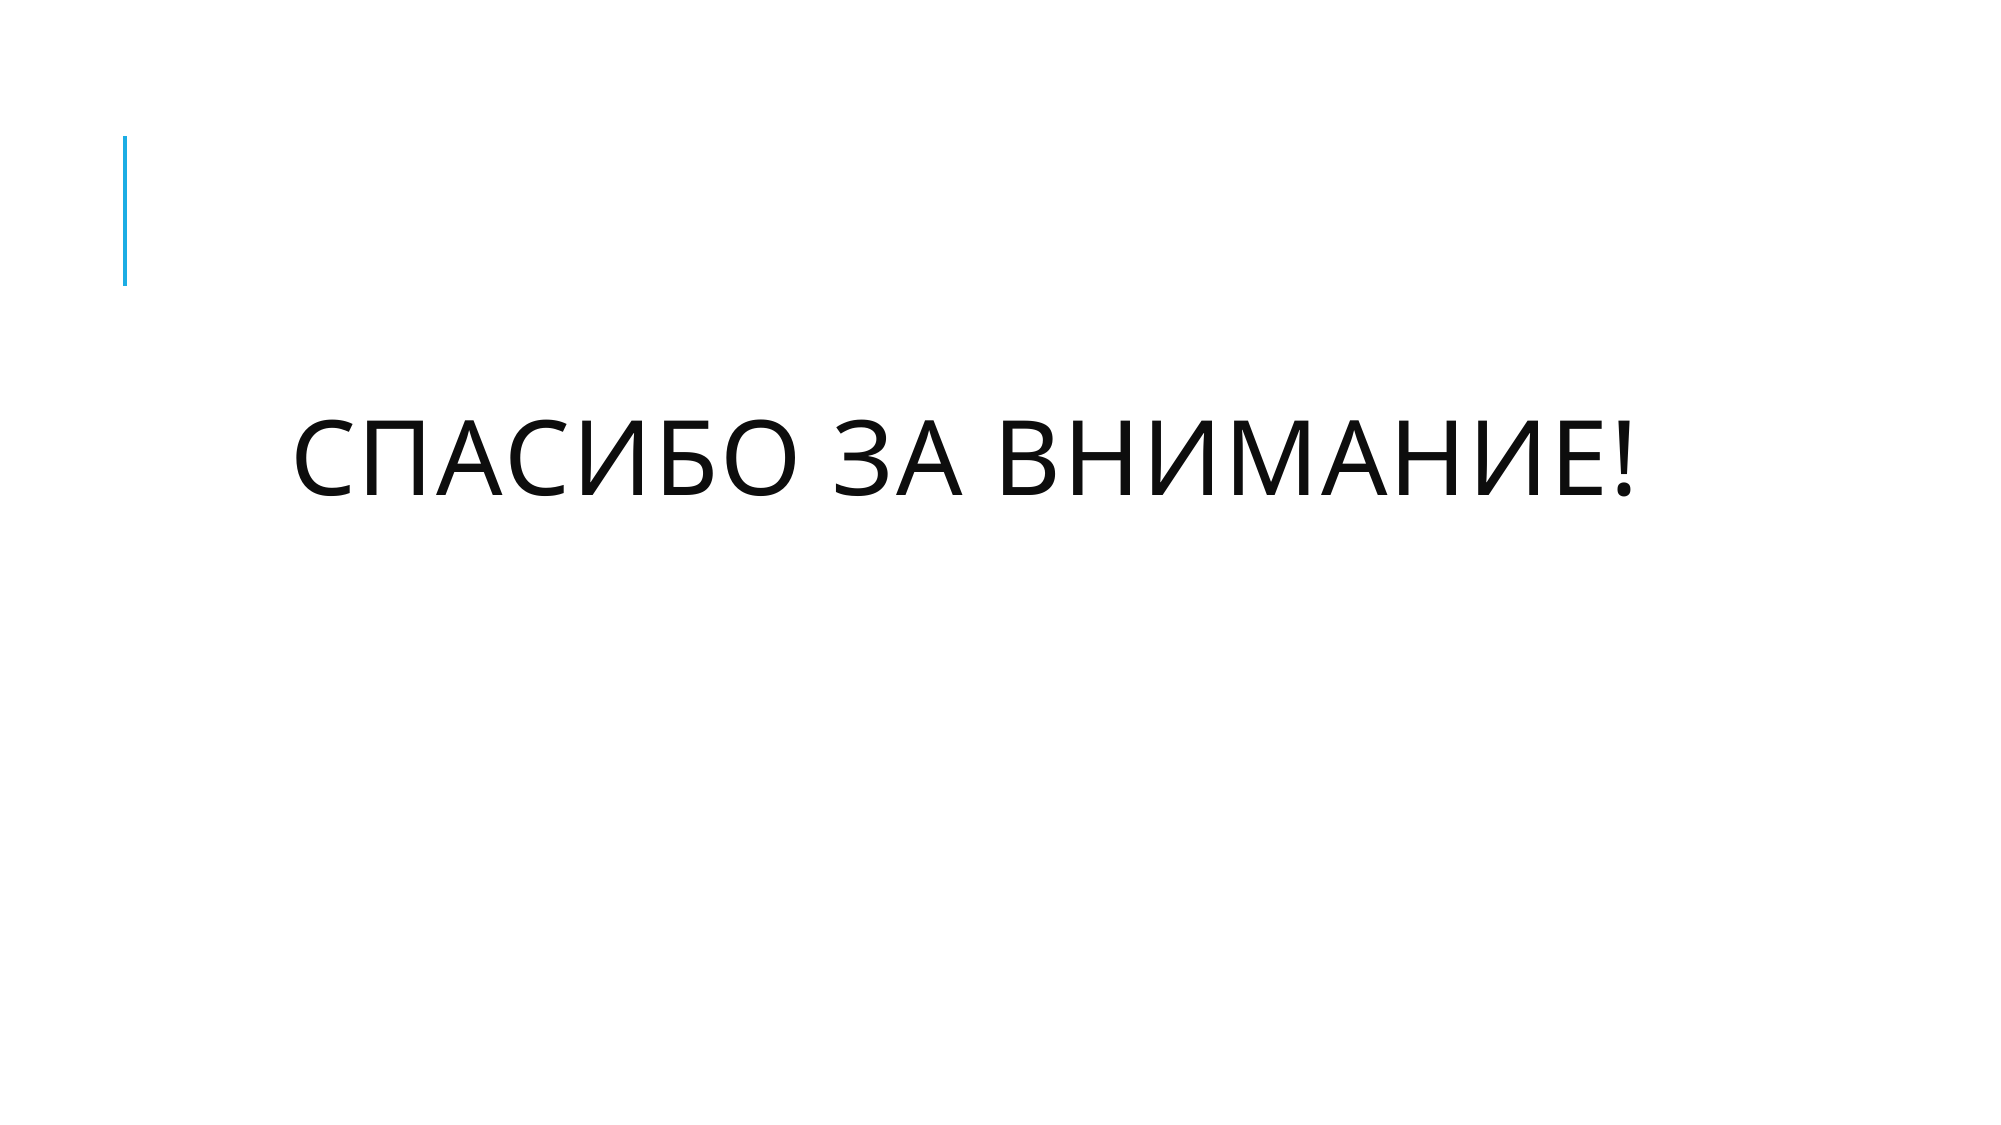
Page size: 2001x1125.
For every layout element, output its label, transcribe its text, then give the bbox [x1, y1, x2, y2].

title Спасибо за внимание! [168, 96, 1763, 836]
